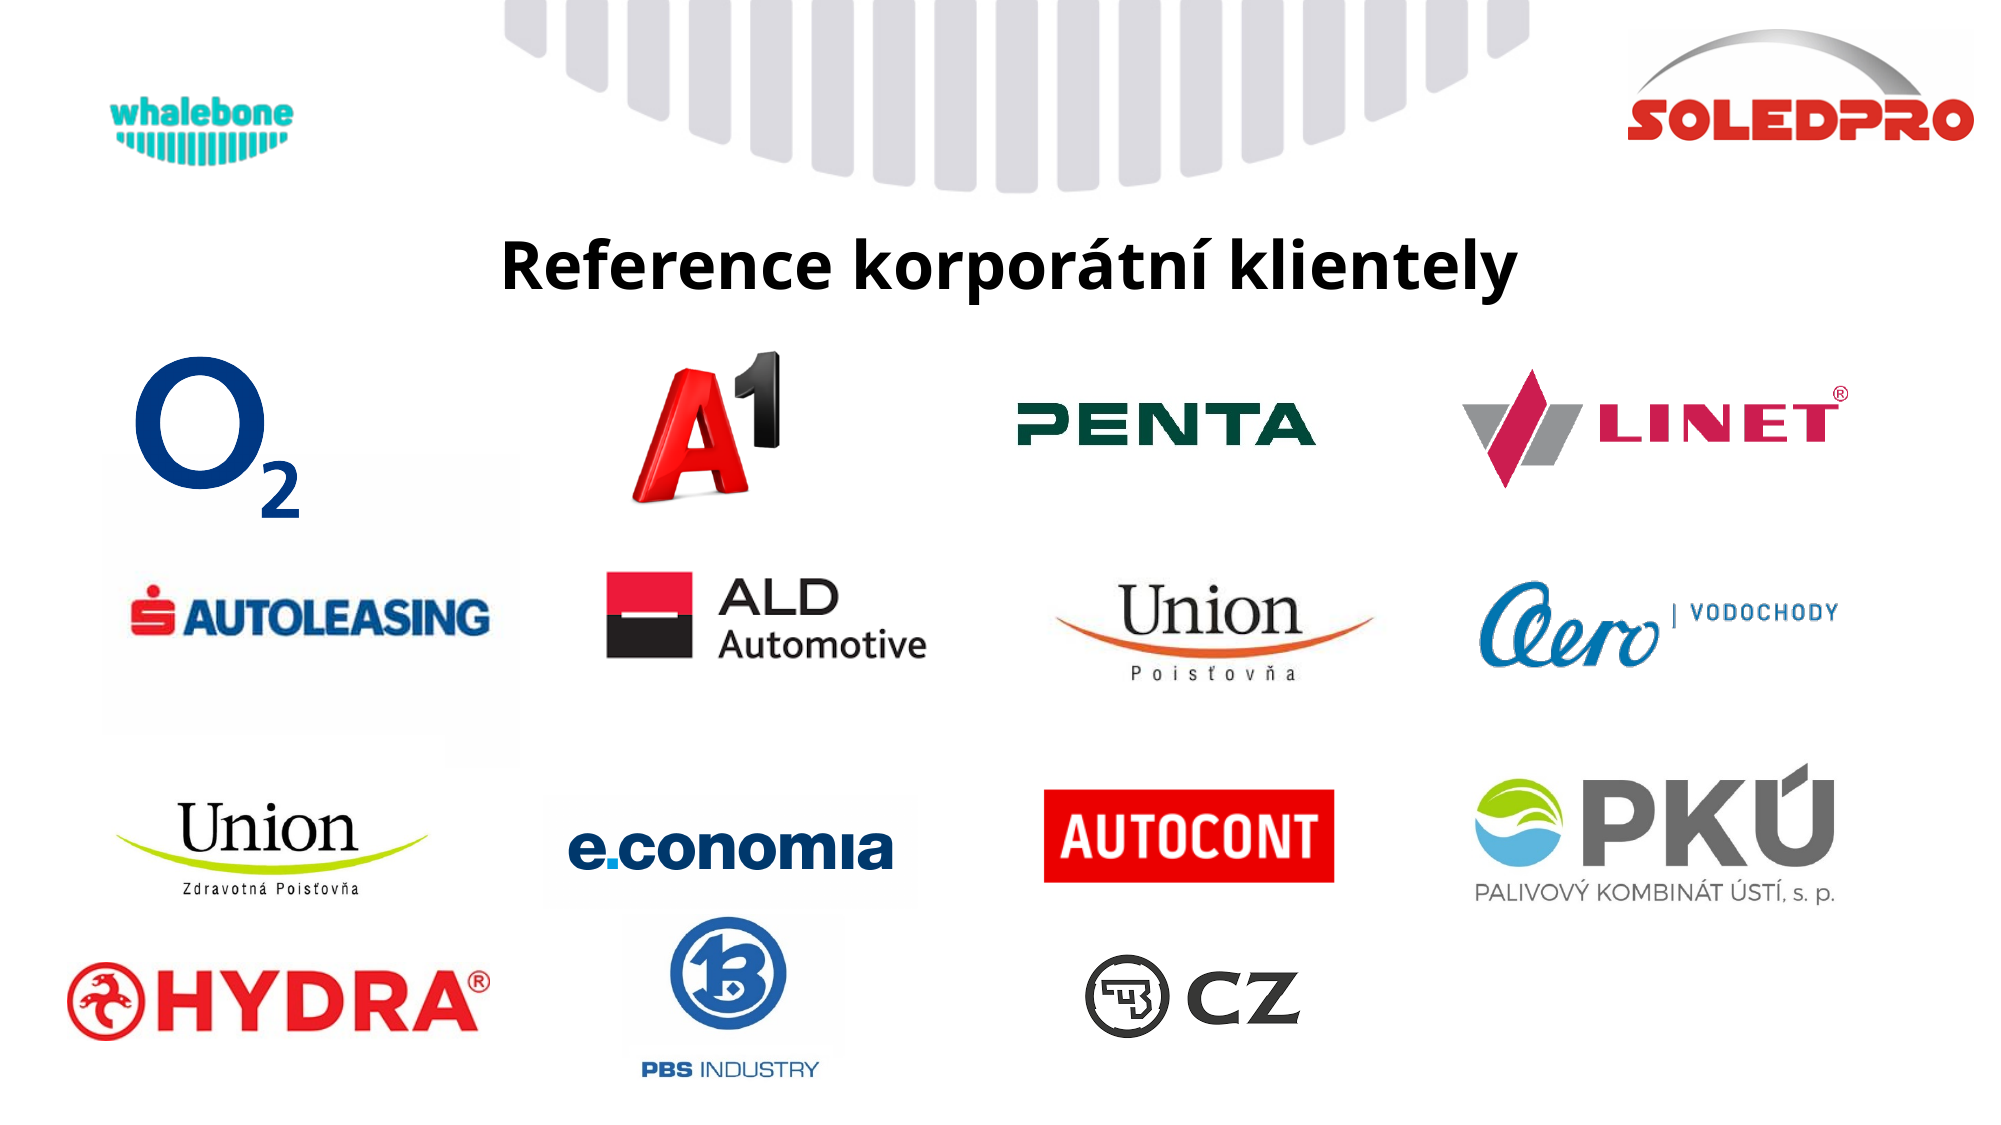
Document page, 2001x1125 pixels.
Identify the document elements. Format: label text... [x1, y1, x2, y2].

picture [0, 0, 2001, 1125]
title Reference korporátní klientely [137, 199, 1865, 312]
